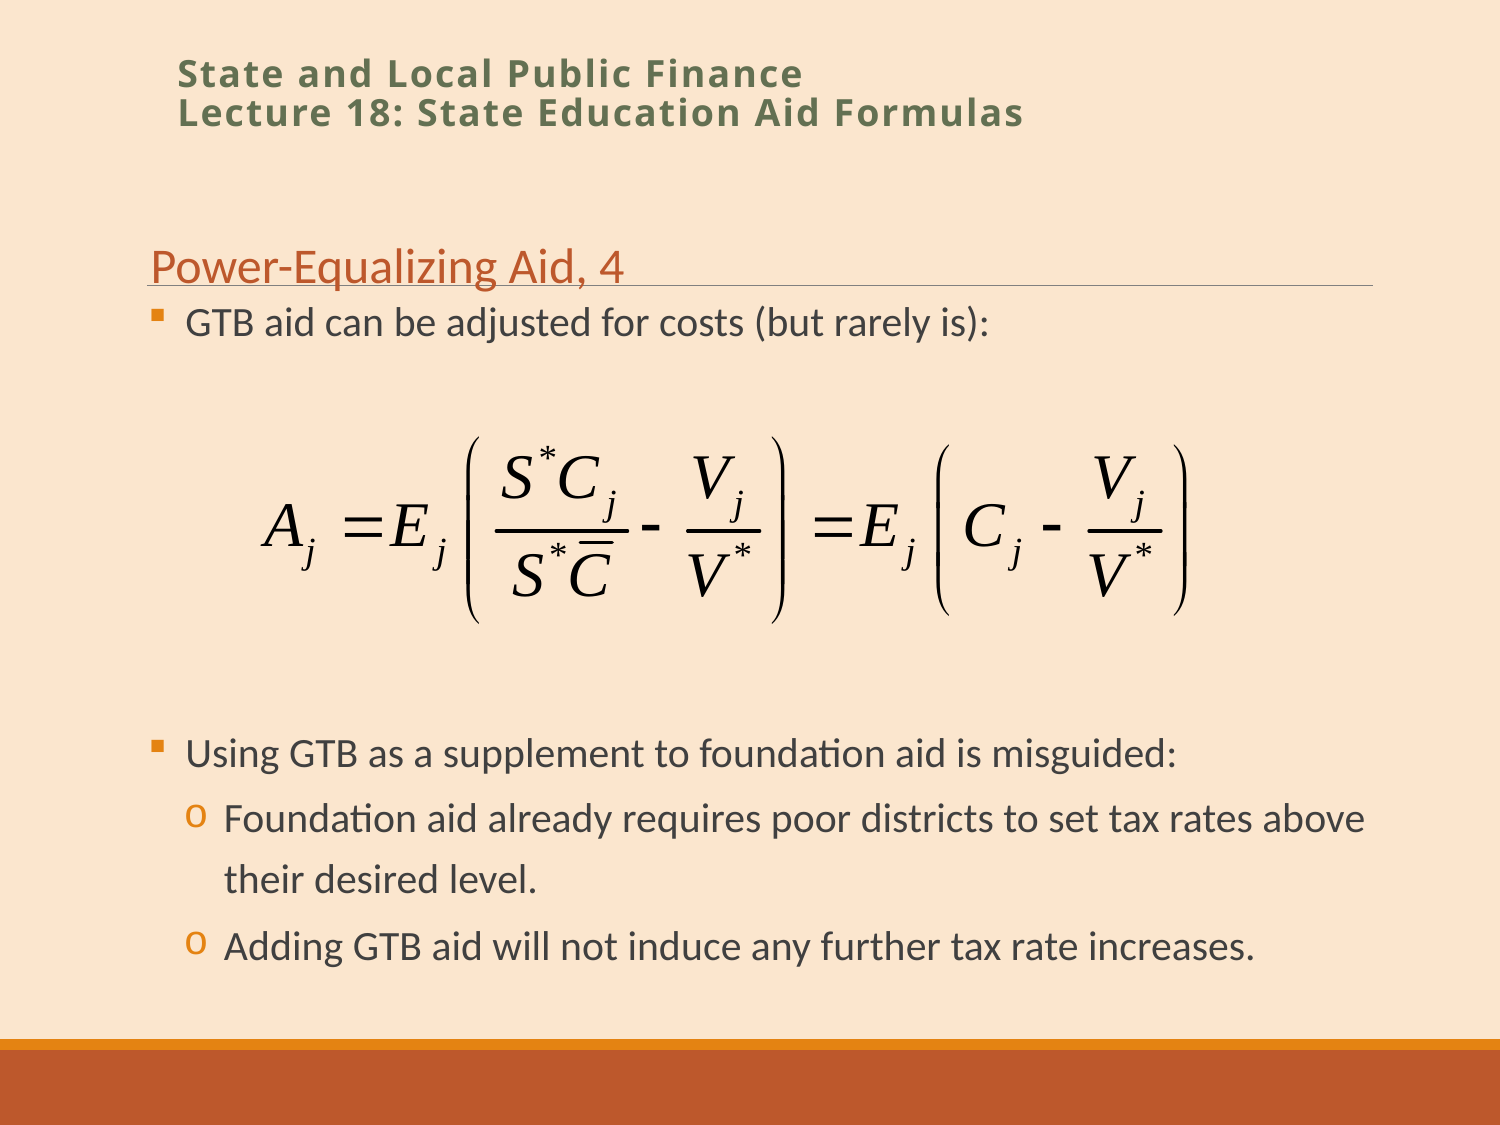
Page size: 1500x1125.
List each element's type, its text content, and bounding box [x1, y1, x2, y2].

list GTB aid can be adjusted for costs (but rarely is): Using GTB as a supplement to foundation aid is misguided: Foundation aid already requires poor districts to set tax rates above their desired level. Adding GTB aid will not induce any further tax rate increases. [148, 292, 1400, 1121]
text_box Power-Equalizing Aid, 4 [135, 233, 656, 302]
text_box State and Local Public Finance Lecture 18: State Education Aid Formulas [162, 50, 1400, 147]
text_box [249, 424, 1206, 638]
